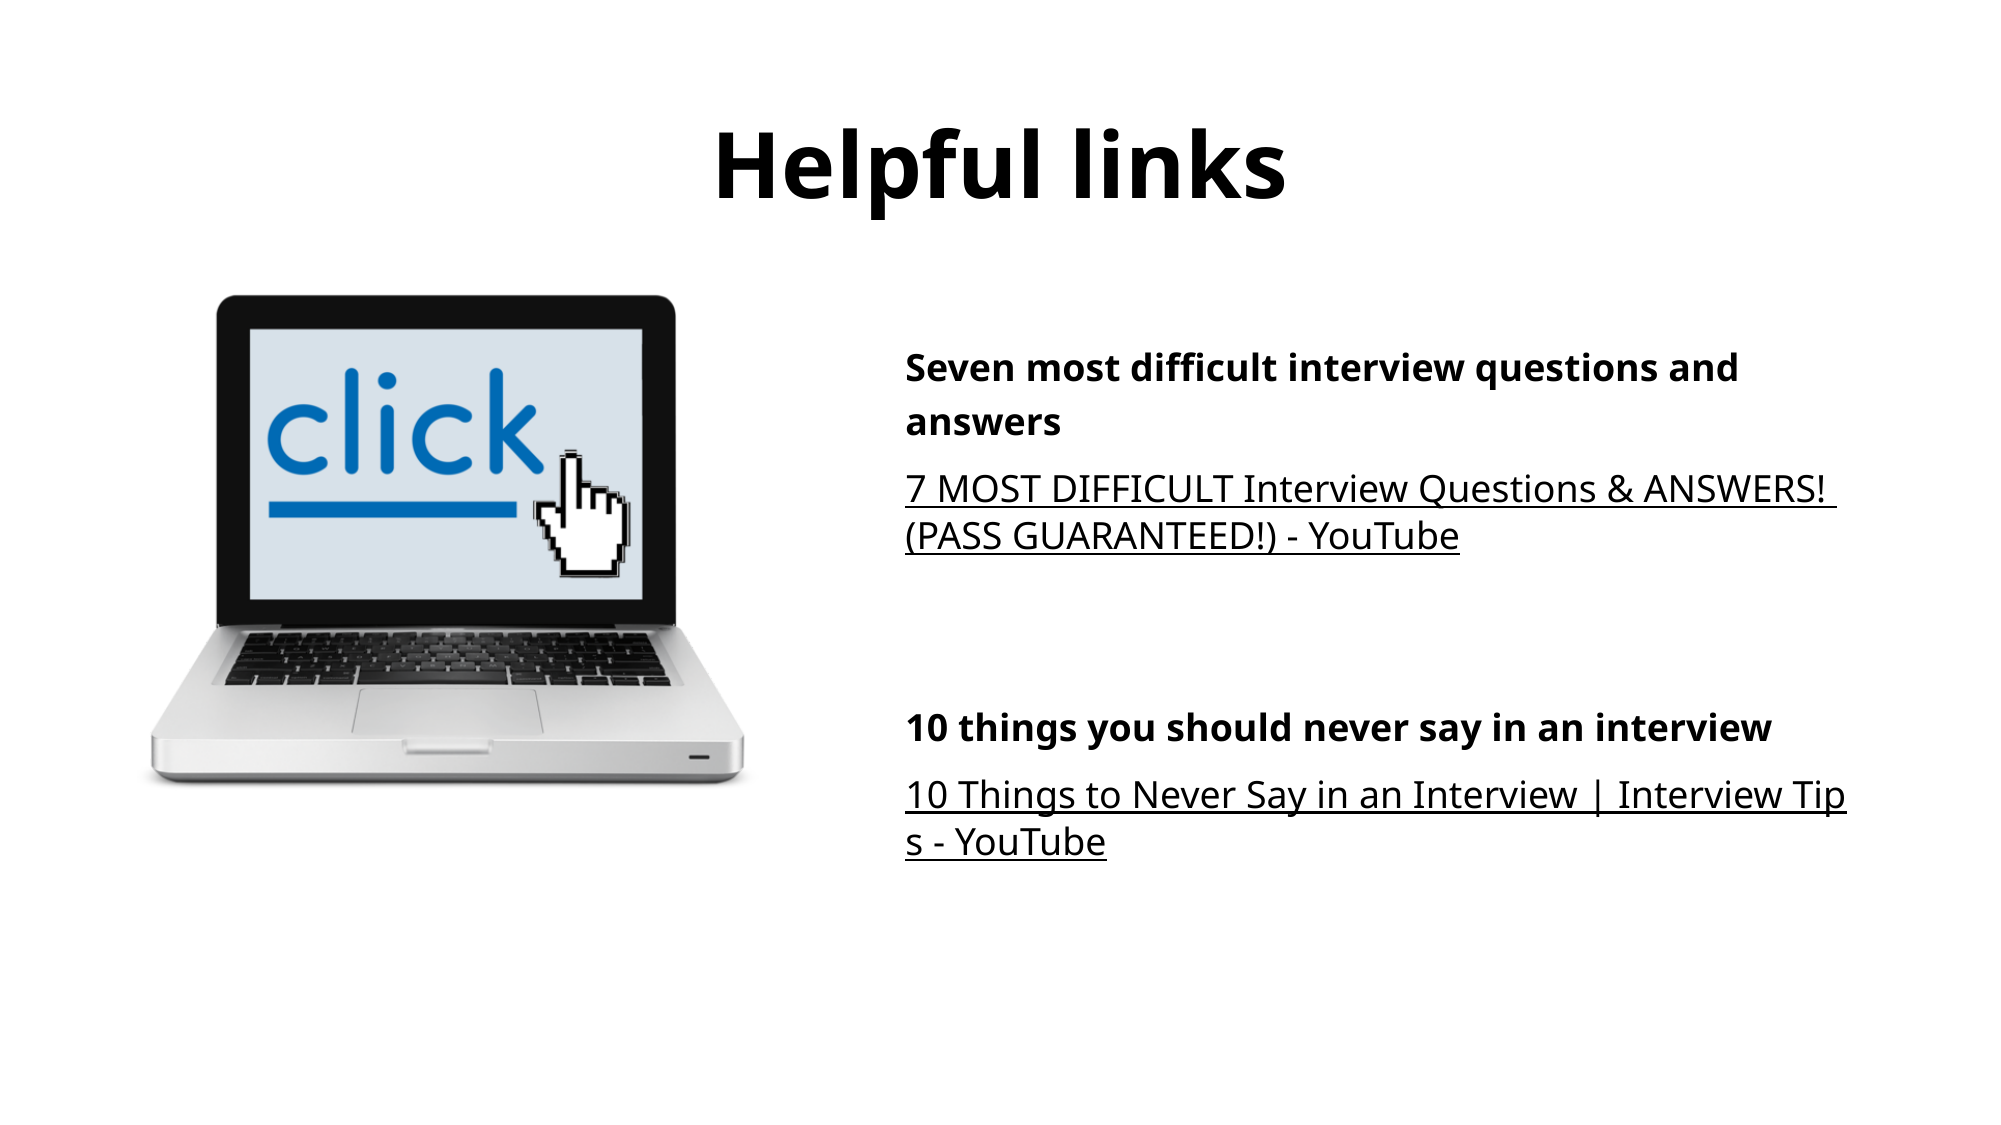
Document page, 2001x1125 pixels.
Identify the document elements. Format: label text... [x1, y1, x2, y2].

list Seven most difficult interview questions and answers 7 MOST DIFFICULT Interview Questions & ANSWERS! (PASS GUARANTEED!) - YouTube 10 things you should never say in an interview 10 Things to Never Say in an Interview | Interview Tips - YouTube [890, 328, 1863, 1042]
title Helpful links [137, 59, 1863, 278]
picture [137, 230, 759, 852]
